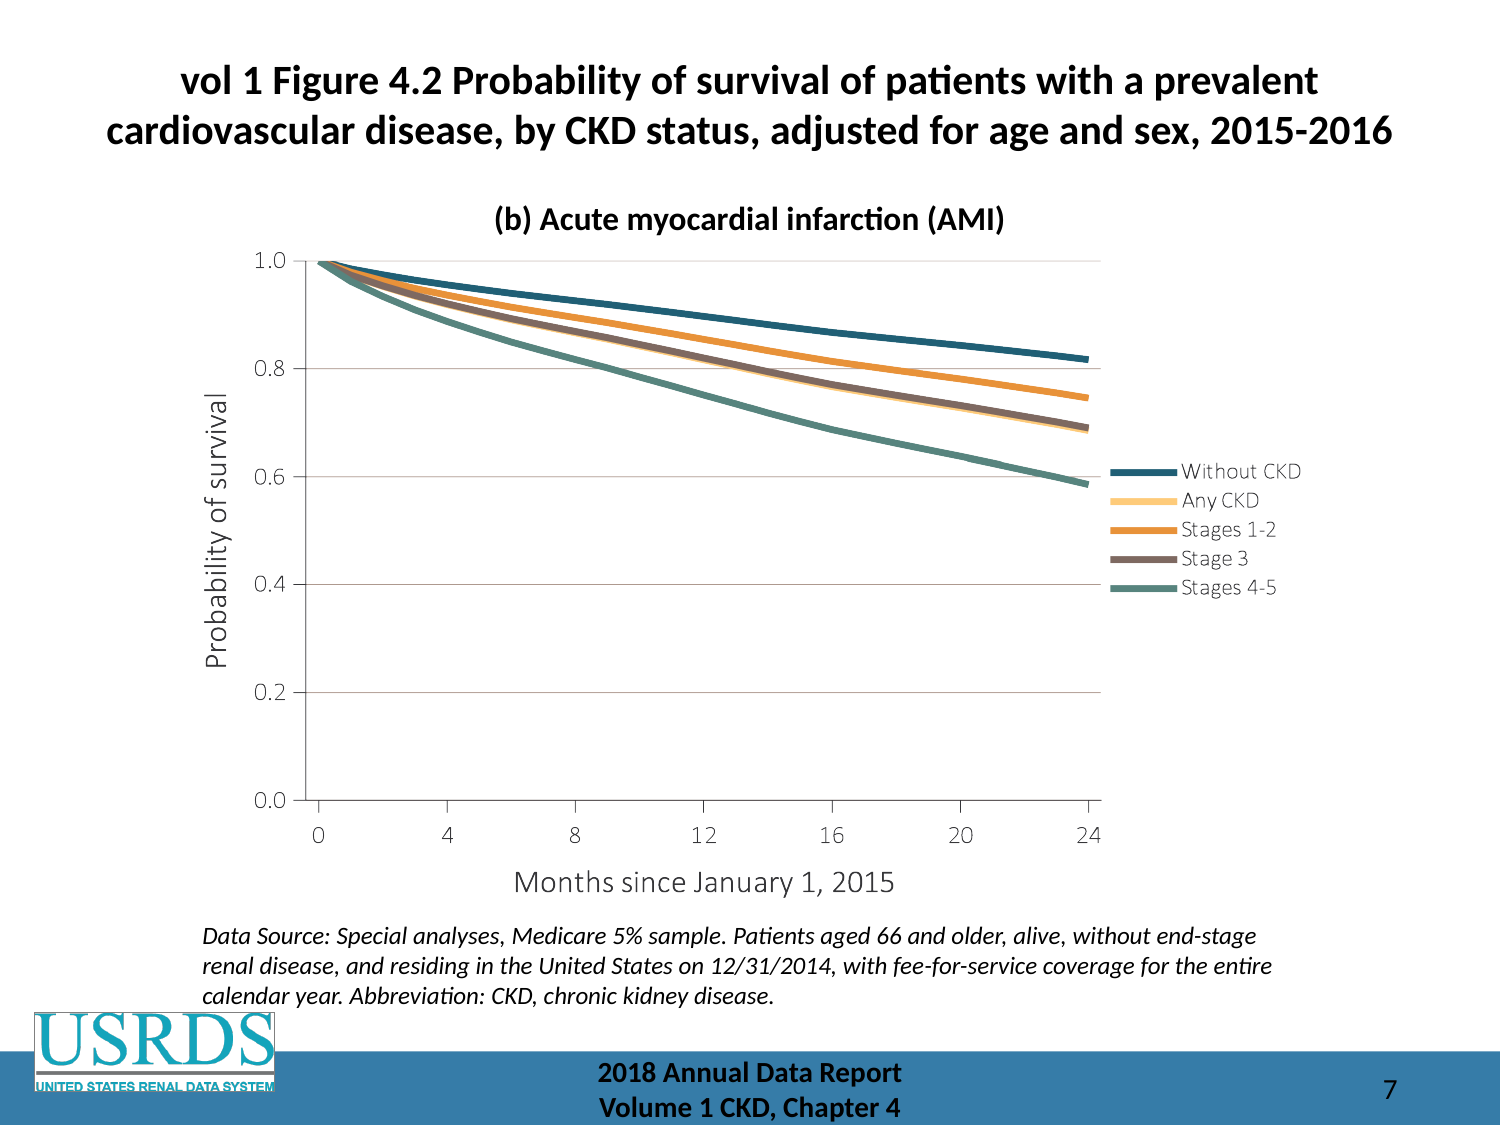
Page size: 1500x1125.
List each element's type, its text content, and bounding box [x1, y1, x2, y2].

title vol 1 Figure 4.2 Probability of survival of patients with a prevalent cardiovascular disease, by CKD status, adjusted for age and sex, 2015-2016 (b) Acute myocardial infarction (AMI) [75, 45, 1425, 138]
text_box 2018 Annual Data Report Volume 1 CKD, Chapter 4 [496, 1051, 1004, 1125]
slide_number 7 [1262, 1062, 1413, 1108]
picture [187, 236, 1313, 913]
list Data Source: Special analyses, Medicare 5% sample. Patients aged 66 and older, alive, without end-stage renal disease, and residing in the United States on 12/31/2014, with fee-for-service coverage for the entire calendar year. Abbreviation: CKD, chronic kidney disease. [187, 918, 1313, 1000]
picture [35, 1013, 274, 1091]
